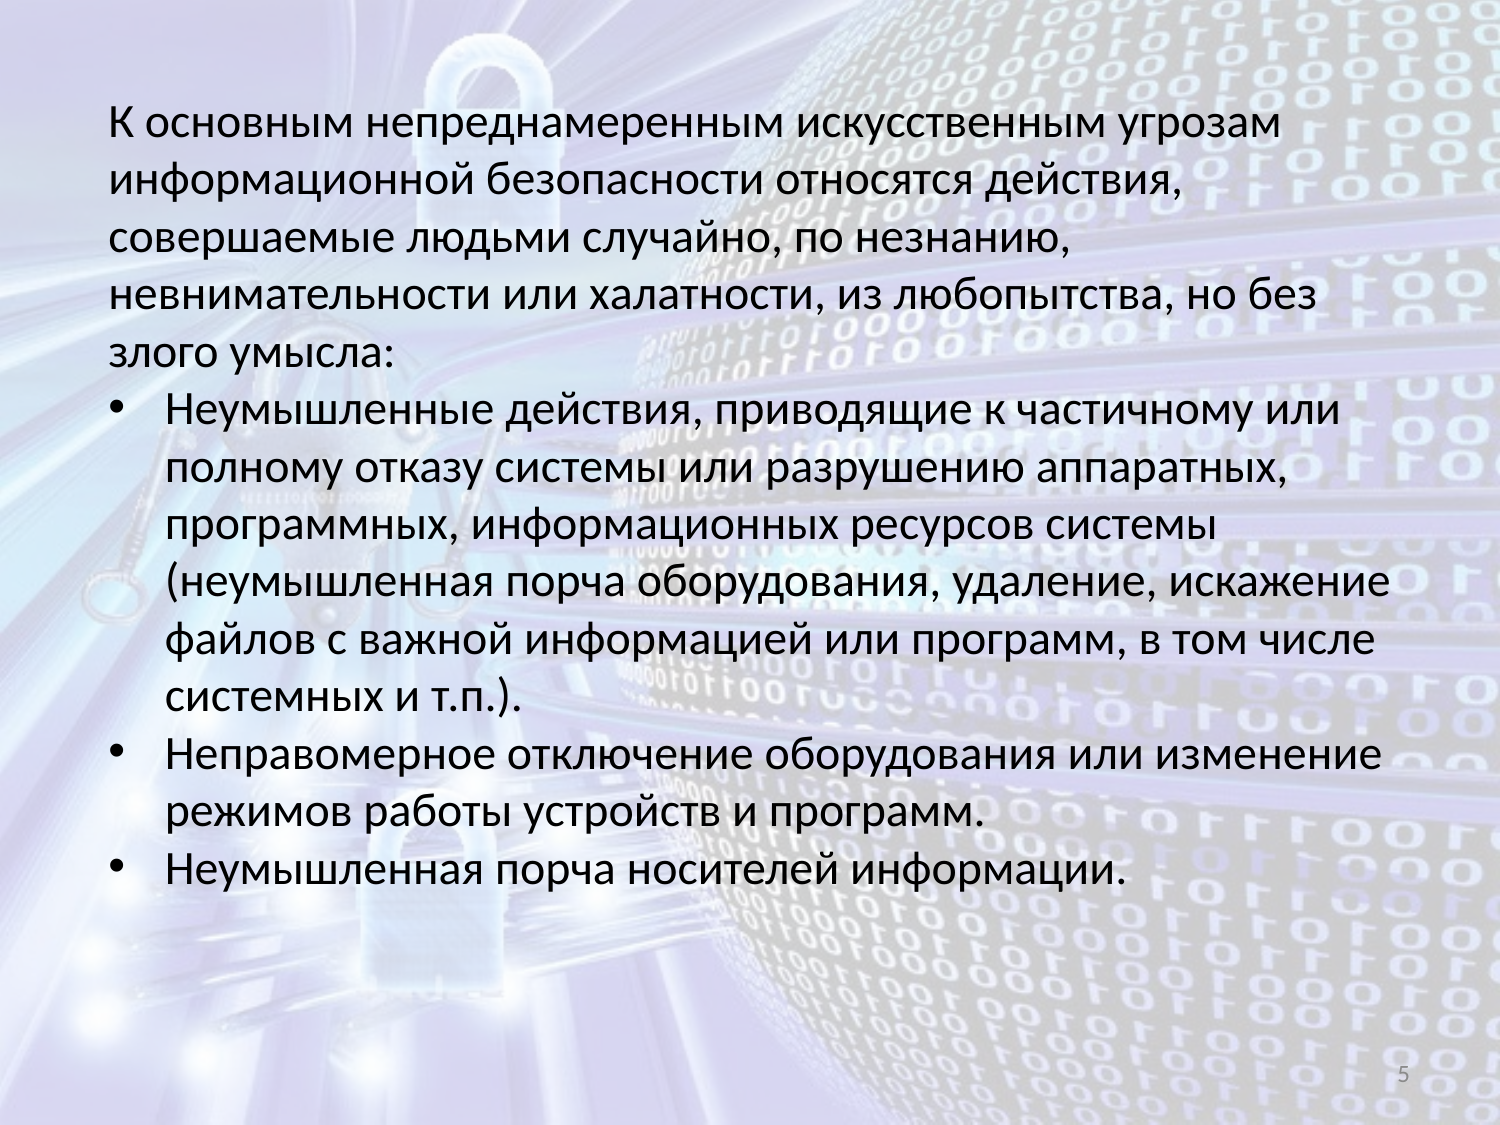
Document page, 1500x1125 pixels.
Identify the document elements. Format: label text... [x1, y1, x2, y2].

slide_number 5 [1074, 1042, 1425, 1103]
text_box К основным непреднамеренным искусственным угрозам информационной безопасности относятся действия, совершаемые людьми случайно, по незнанию, невнимательности или халатности, из любопытства, но без злого умысла: Неумышленные действия, приводящие к частичному или полному отказу системы или разрушению аппаратных, программных, информационных ресурсов системы (неумышленная порча оборудования, удаление, искажение файлов с важной информацией или программ, в том числе системных и т.п.). Неправомерное отключение оборудования или изменение режимов работы устройств и программ. Неумышленная порча носителей информации. [93, 81, 1430, 902]
